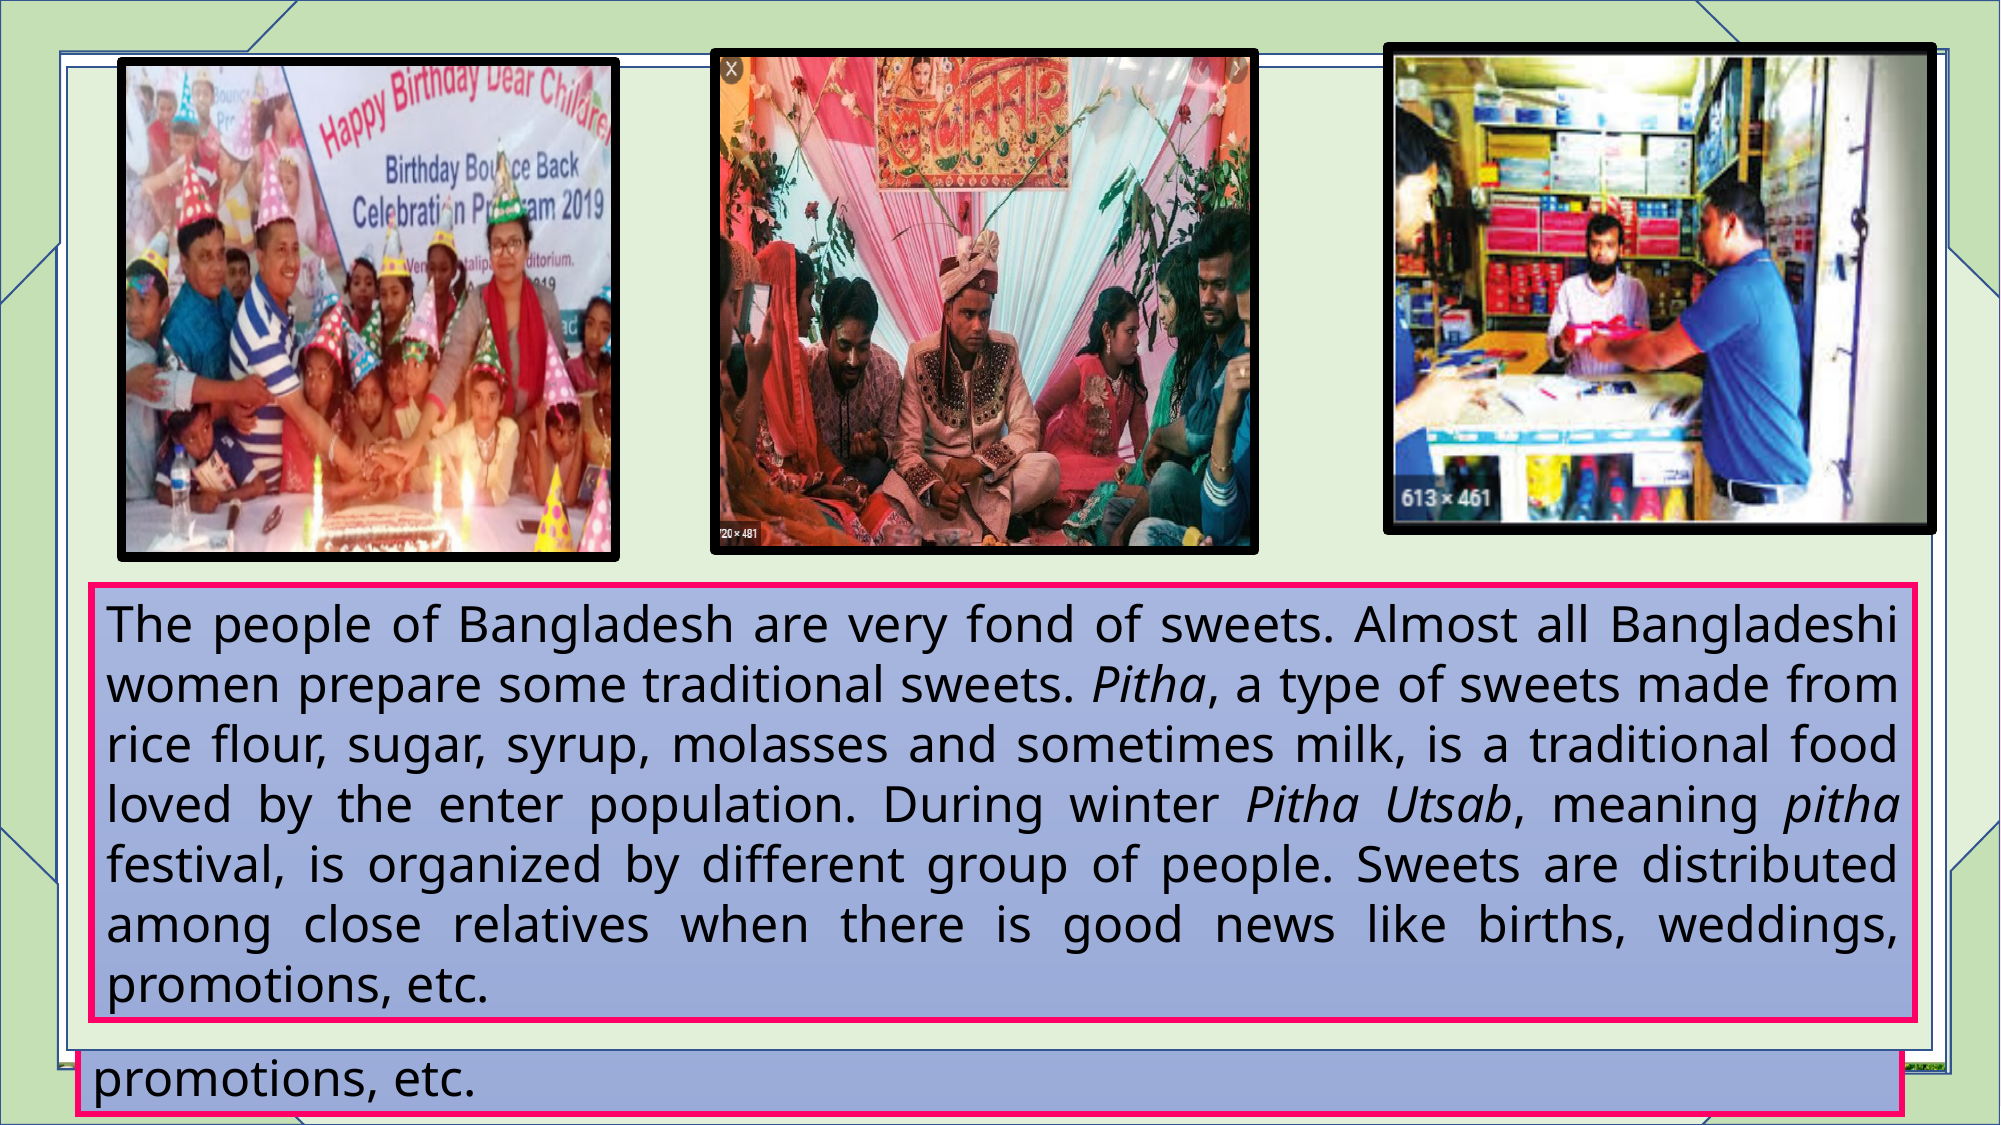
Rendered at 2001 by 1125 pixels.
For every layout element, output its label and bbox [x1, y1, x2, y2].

picture [711, 56, 1268, 659]
text_box [0, 0, 2000, 1125]
picture [1316, 51, 1928, 653]
picture [126, 65, 659, 660]
